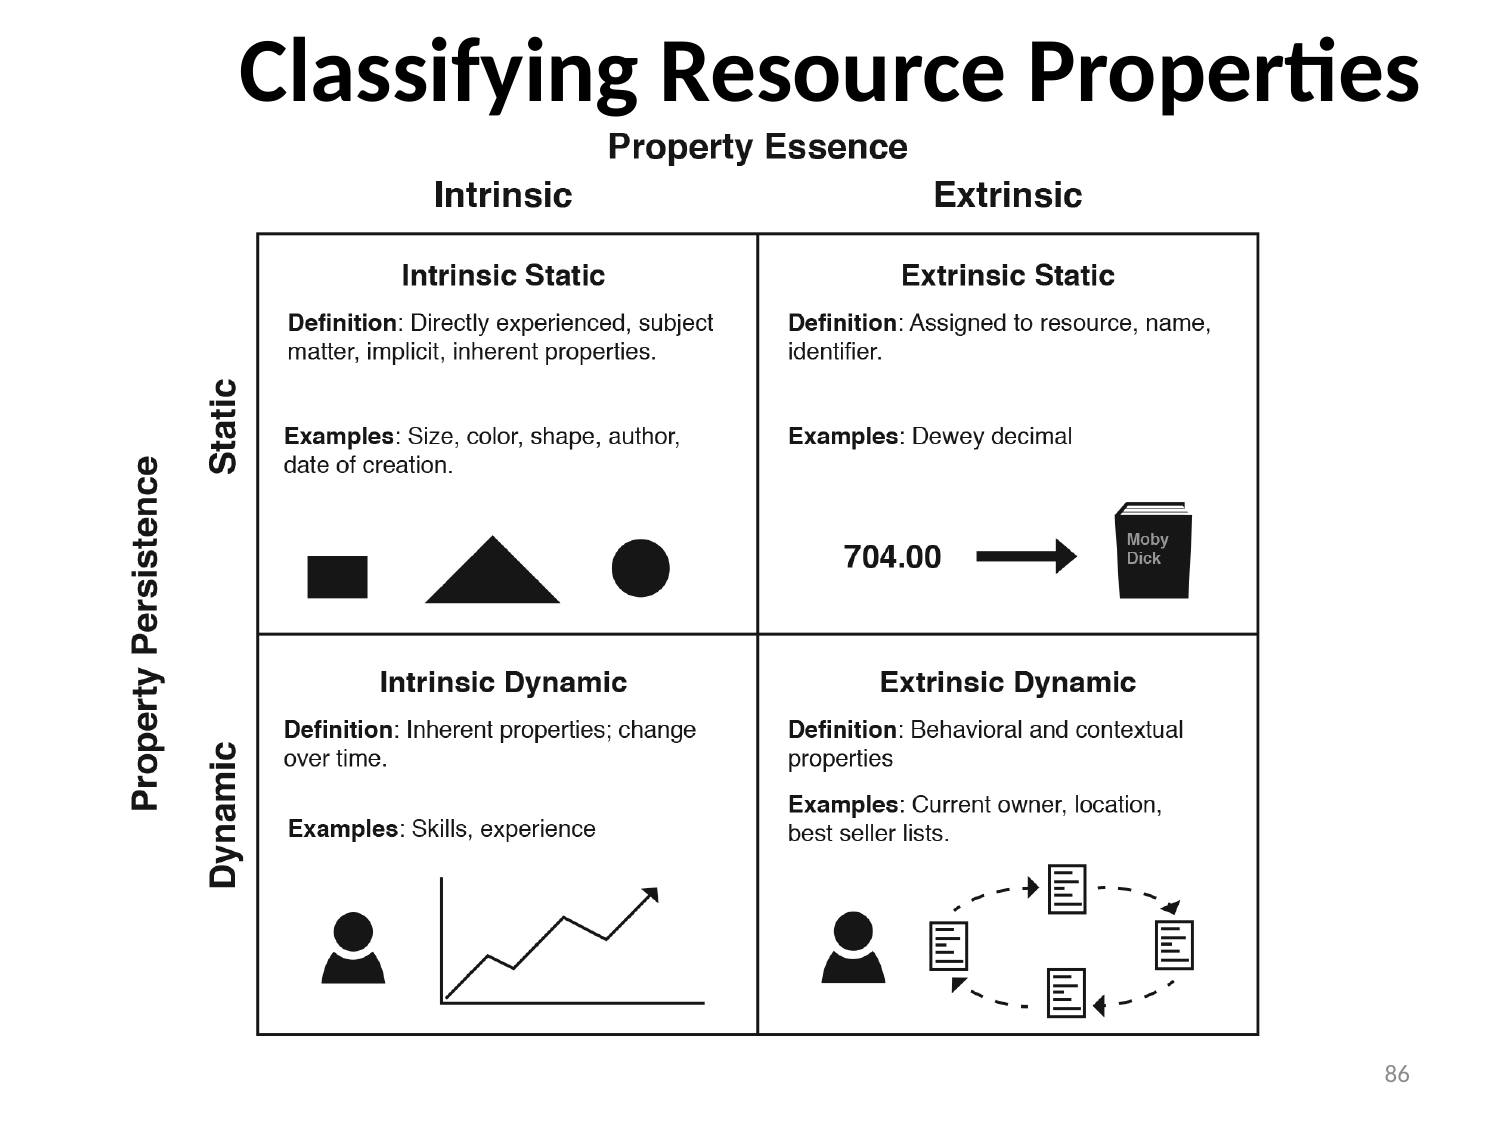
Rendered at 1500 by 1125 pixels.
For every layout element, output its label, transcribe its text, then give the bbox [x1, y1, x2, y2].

picture [125, 128, 1260, 1036]
text_box Classifying Resource Properties [156, 15, 1500, 211]
slide_number 86 [1074, 1042, 1425, 1103]
